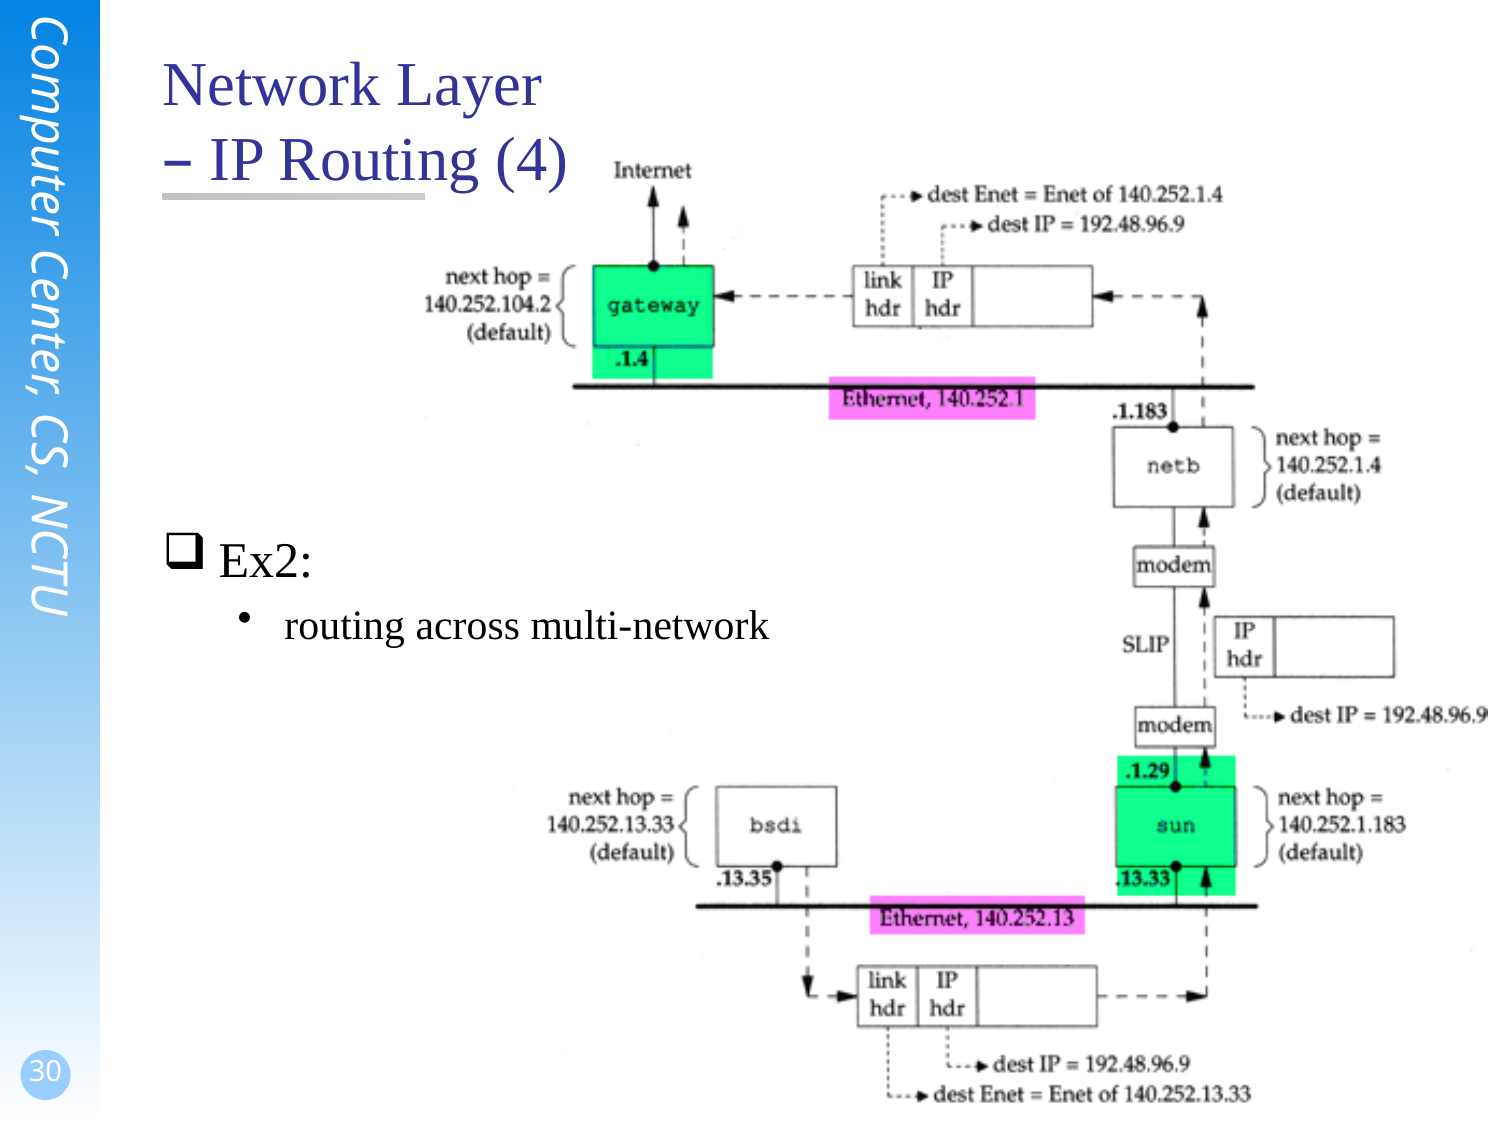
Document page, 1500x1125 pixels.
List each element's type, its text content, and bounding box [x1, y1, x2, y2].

title Network Layer – IP Routing (4) [162, 42, 1438, 231]
picture [424, 149, 1488, 1118]
list Ex2: routing across multi-network [162, 237, 419, 1000]
